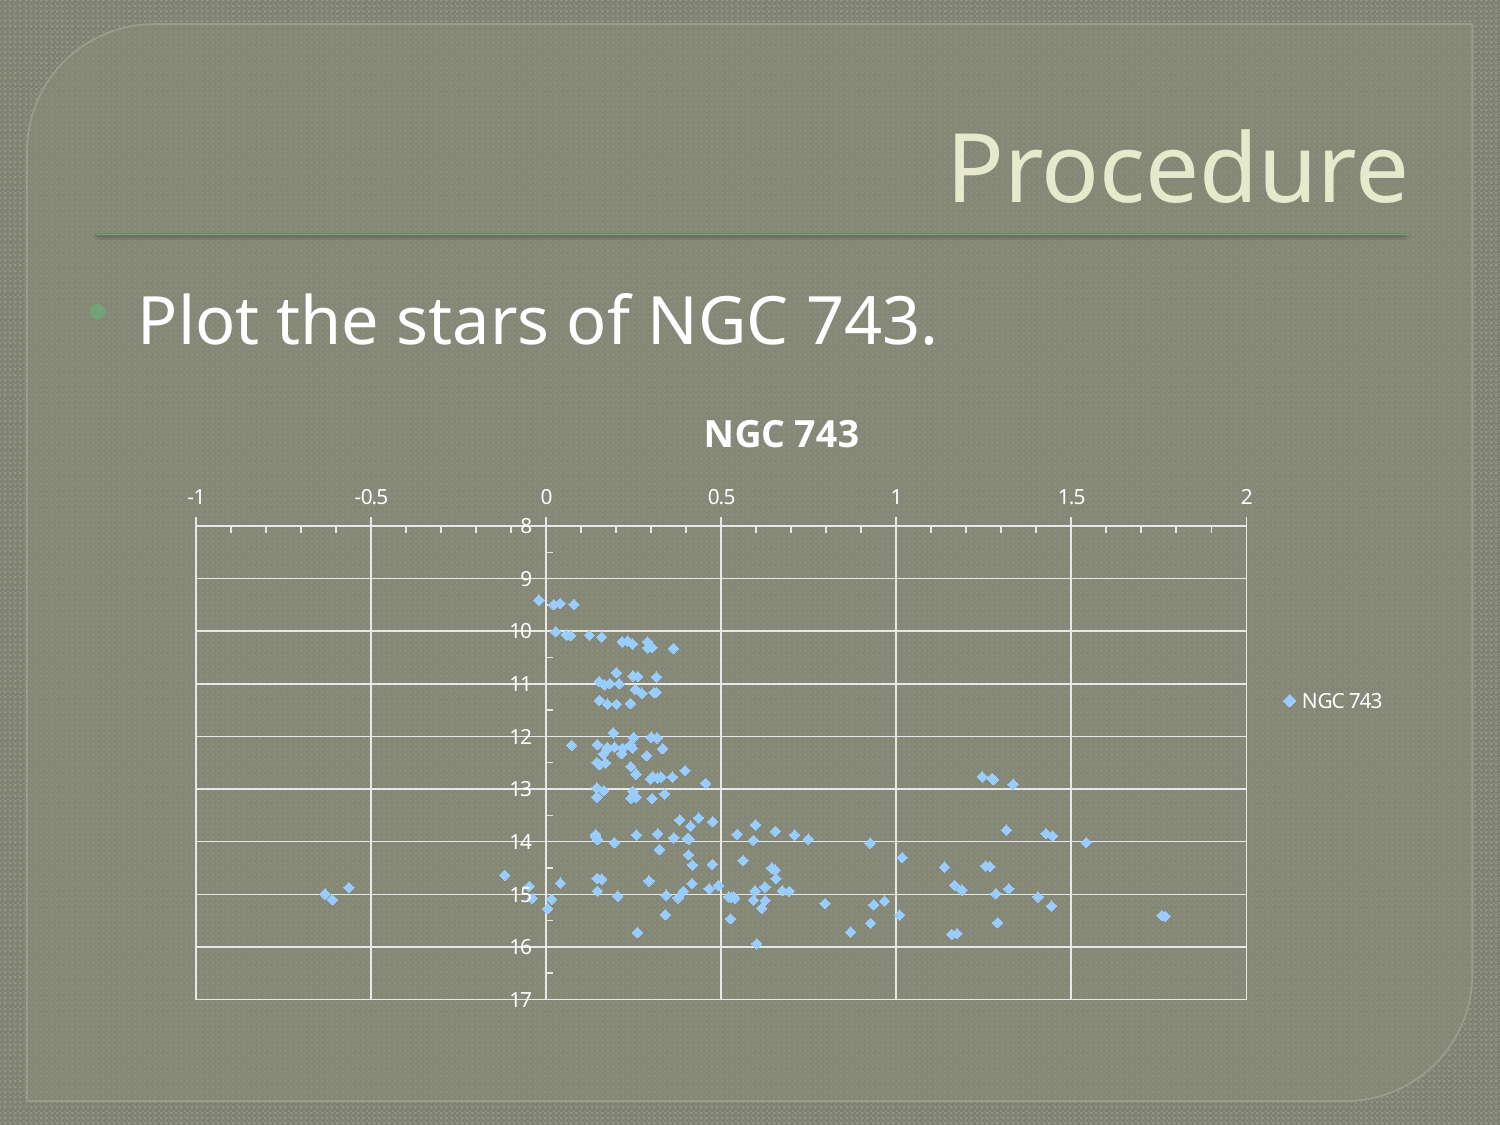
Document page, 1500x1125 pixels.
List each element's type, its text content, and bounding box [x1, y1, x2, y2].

title Procedure [75, 41, 1425, 230]
chart [162, 374, 1402, 1027]
list Plot the stars of NGC 743. [75, 270, 1425, 1013]
